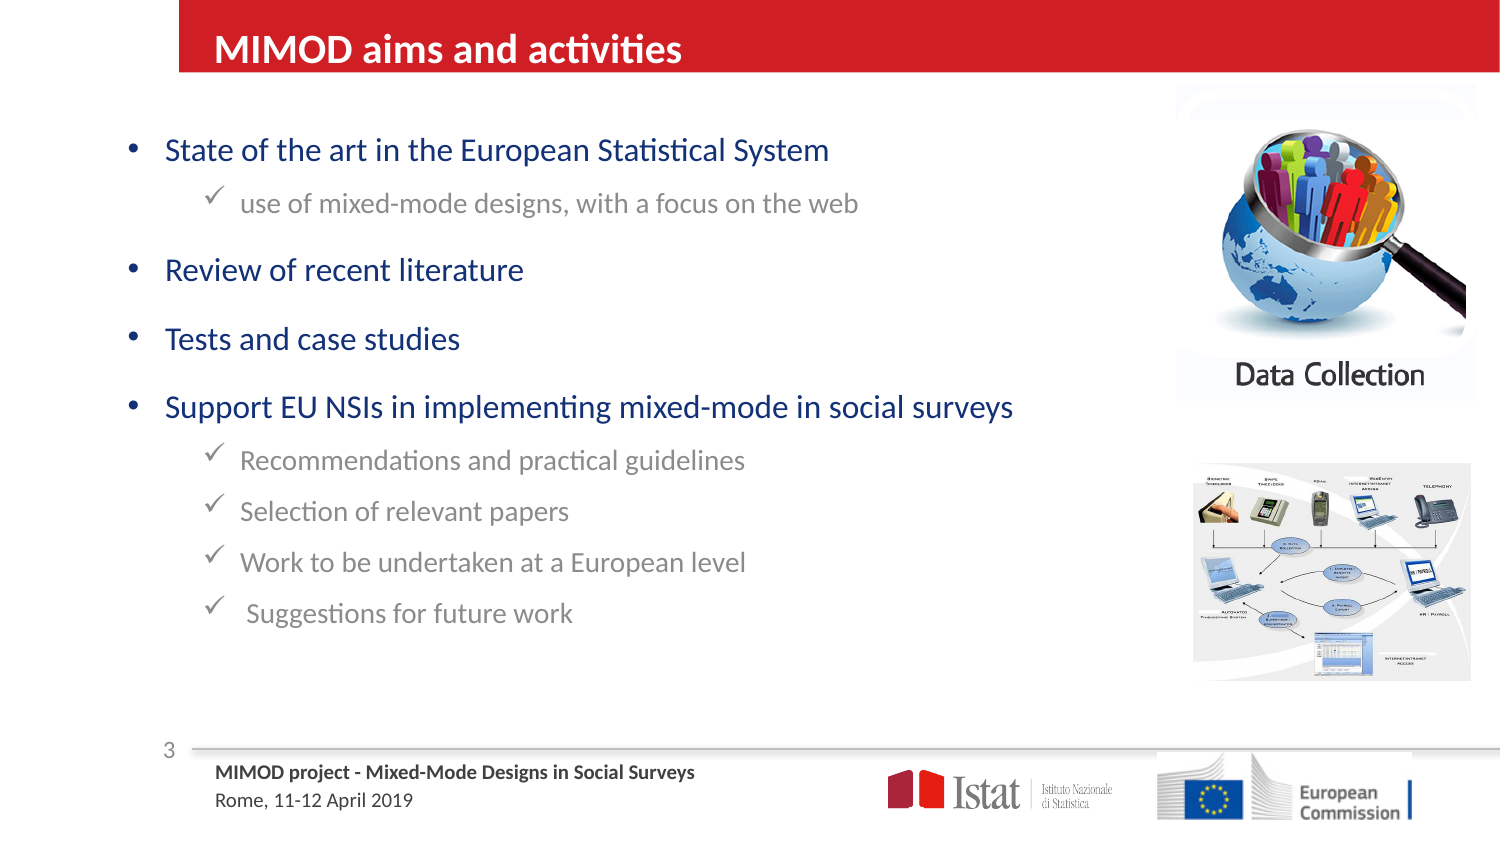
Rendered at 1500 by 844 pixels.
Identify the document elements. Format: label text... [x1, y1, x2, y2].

text_box MIMOD aims and activities [214, 21, 1463, 143]
text_box [179, 0, 1500, 73]
picture [888, 770, 1112, 810]
picture [1157, 751, 1412, 821]
picture [1176, 84, 1476, 402]
text_box 3 [124, 725, 191, 771]
subtitle State of the art in the European Statistical System use of mixed-mode designs, with a focus on the web Review of recent literature Tests and case studies Support EU NSIs in implementing mixed-mode in social surveys Recommendations and practical guidelines Selection of relevant papers Work to be undertaken at a European level Suggestions for future work [112, 116, 1173, 719]
text_box MIMOD project - Mixed-Mode Designs in Social Surveys Rome, 11-12 April 2019 [200, 762, 899, 819]
picture [1193, 463, 1471, 682]
